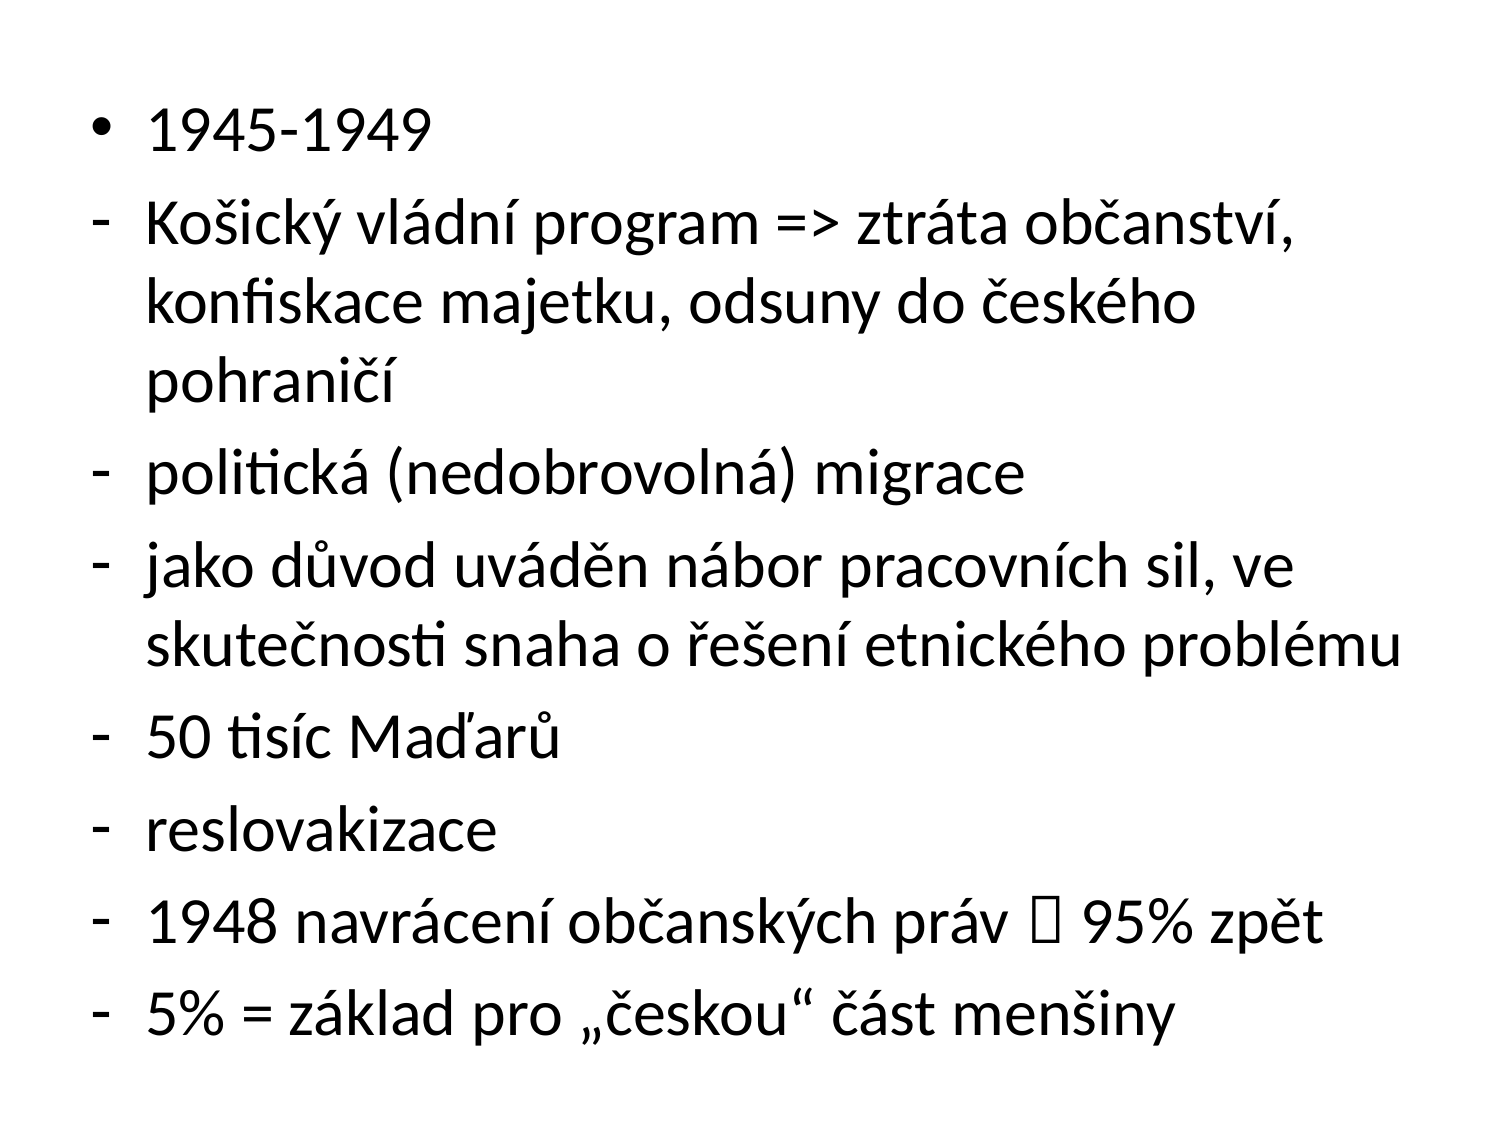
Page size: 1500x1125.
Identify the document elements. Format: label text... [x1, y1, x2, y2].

list 1945-1949 Košický vládní program => ztráta občanství, konfiskace majetku, odsuny do českého pohraničí politická (nedobrovolná) migrace jako důvod uváděn nábor pracovních sil, ve skutečnosti snaha o řešení etnického problému 50 tisíc Maďarů reslovakizace 1948 navrácení občanských práv  95% zpět 5% = základ pro „českou“ část menšiny [75, 78, 1425, 1094]
